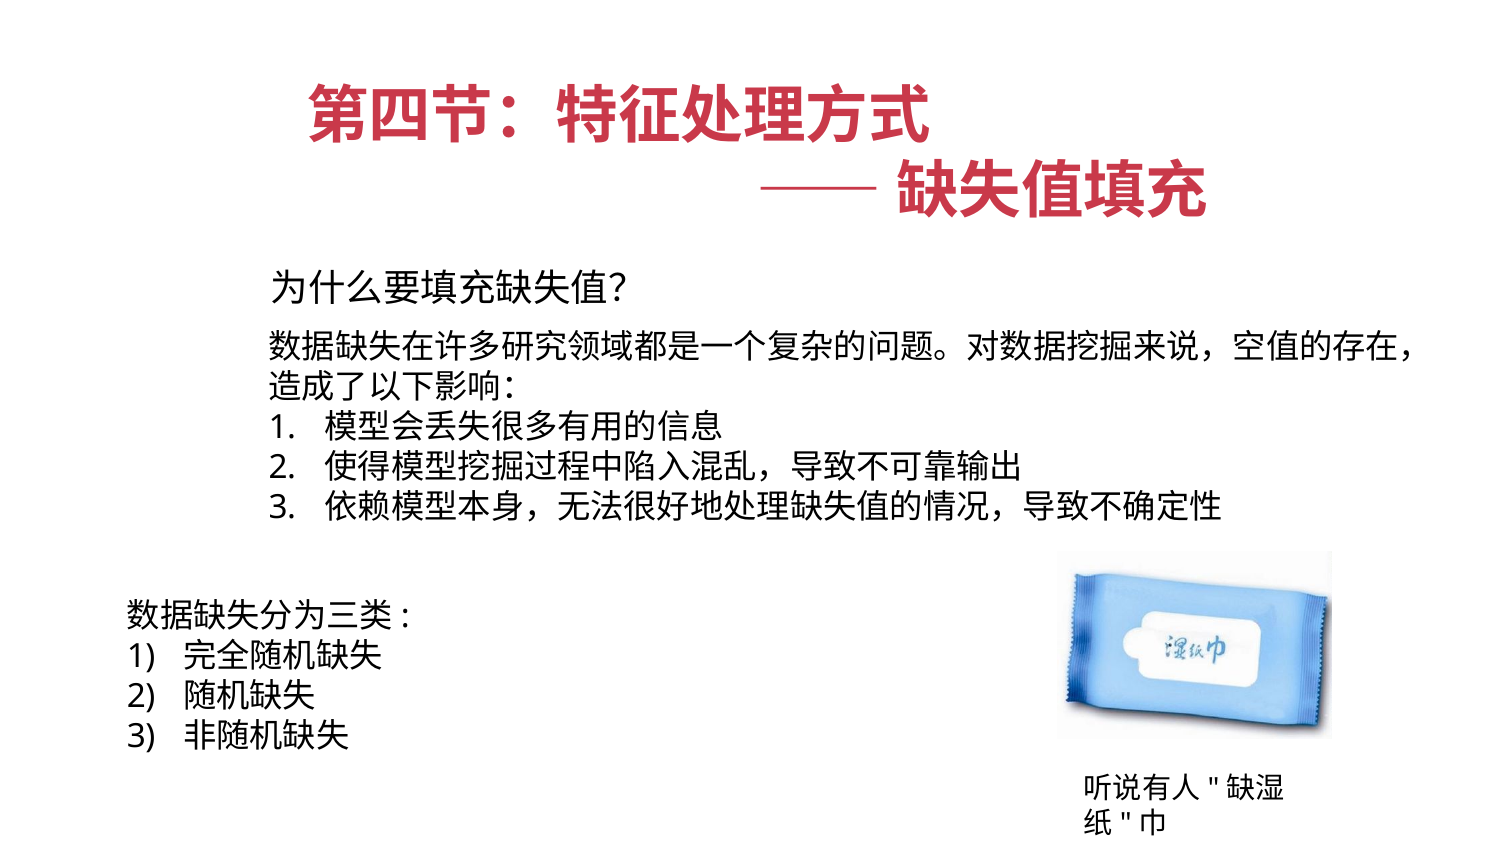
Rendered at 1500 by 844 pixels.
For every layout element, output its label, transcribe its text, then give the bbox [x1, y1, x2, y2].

text_box 第四节：特征处理方式 ——缺失值填充 [291, 67, 1224, 233]
text_box 数据缺失分为三类: 完全随机缺失 随机缺失 非随机缺失 [112, 587, 443, 762]
text_box 听说有人"缺湿纸"巾 [1068, 762, 1358, 844]
picture [1057, 551, 1332, 739]
text_box 数据缺失在许多研究领域都是一个复杂的问题。对数据挖掘来说，空值的存在，造成了以下影响： 模型会丢失很多有用的信息 使得模型挖掘过程中陷入混乱，导致不可靠输出 依赖模型本身，无法很好地处理缺失值的情况，导致不确定性 [253, 318, 1459, 573]
text_box 为什么要填充缺失值？ [255, 256, 661, 317]
